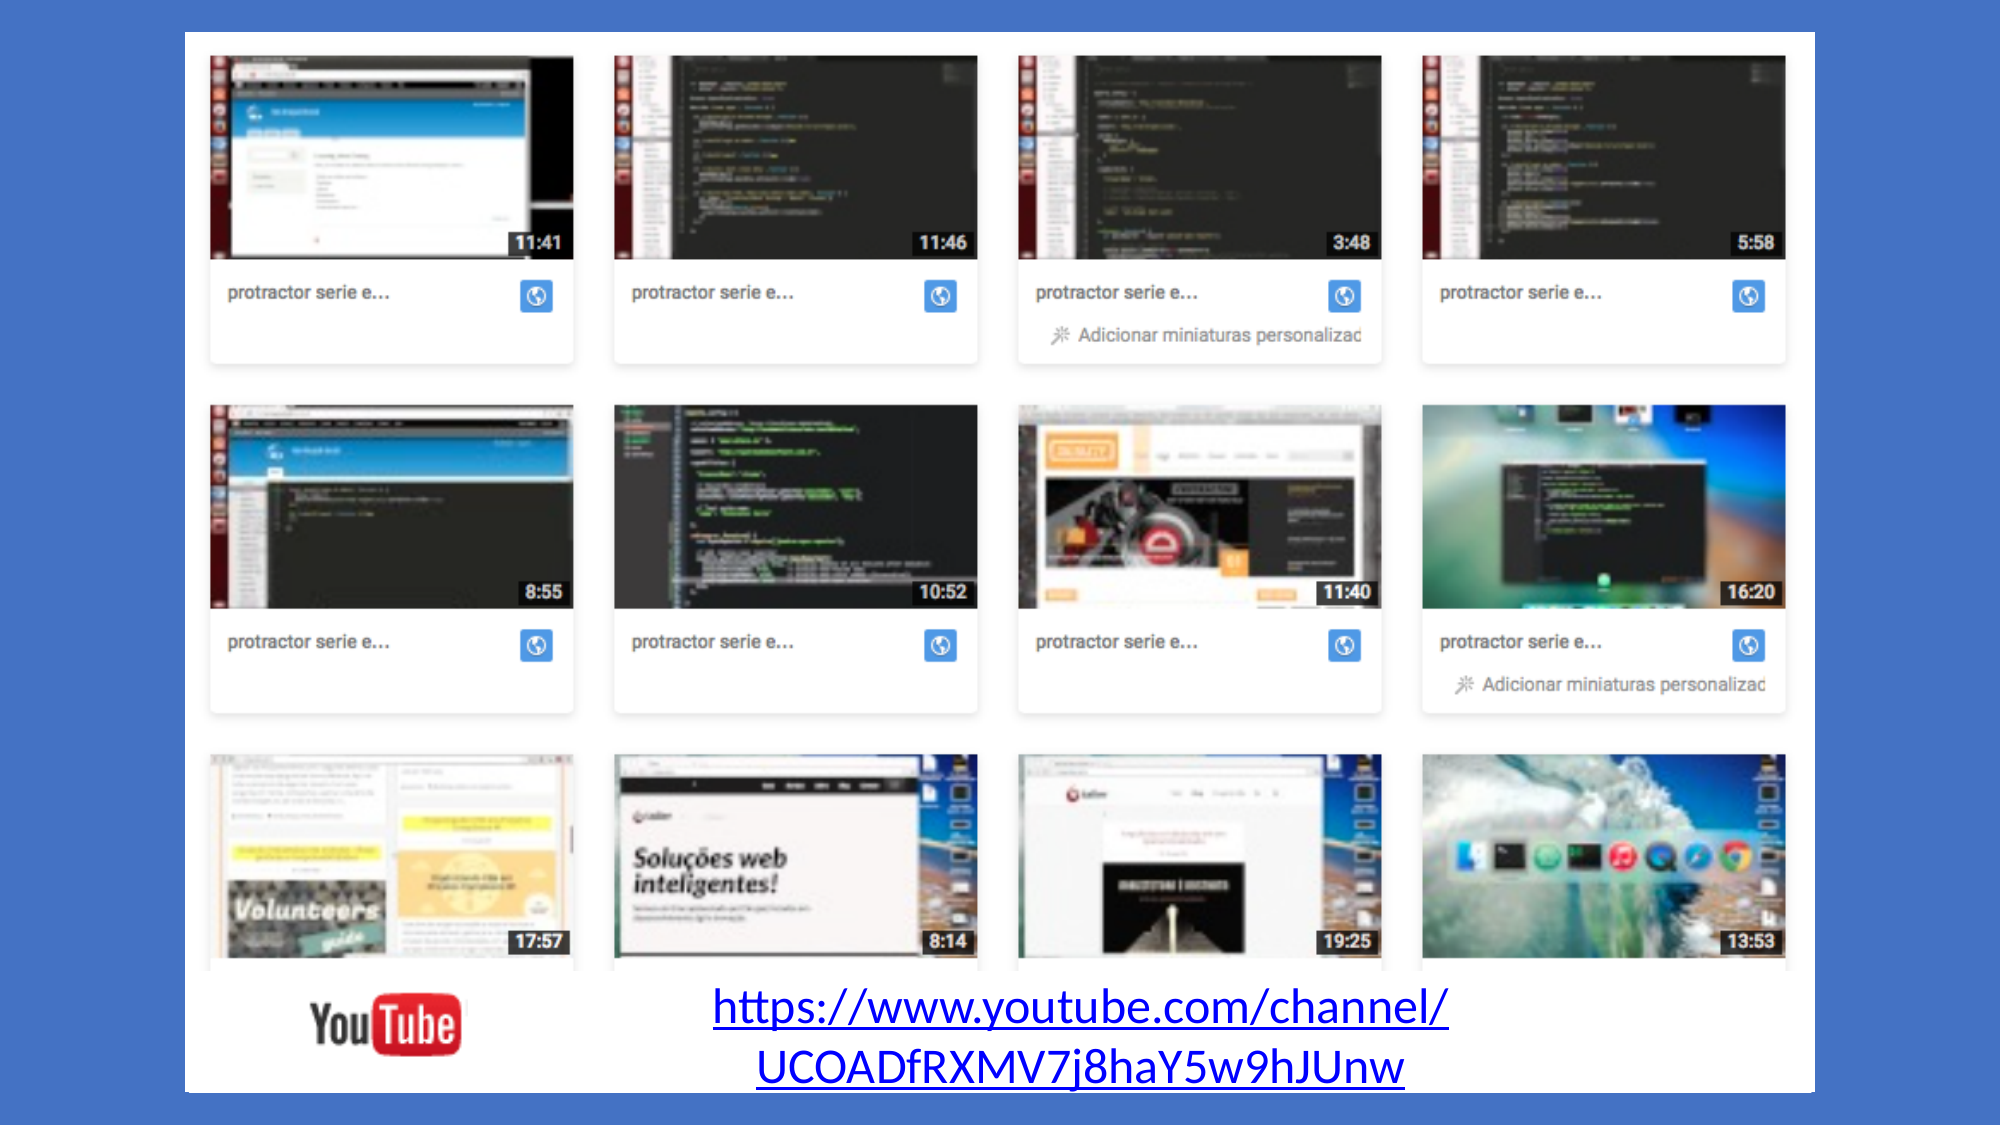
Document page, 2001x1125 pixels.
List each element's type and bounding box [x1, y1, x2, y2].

picture [185, 32, 1815, 1093]
